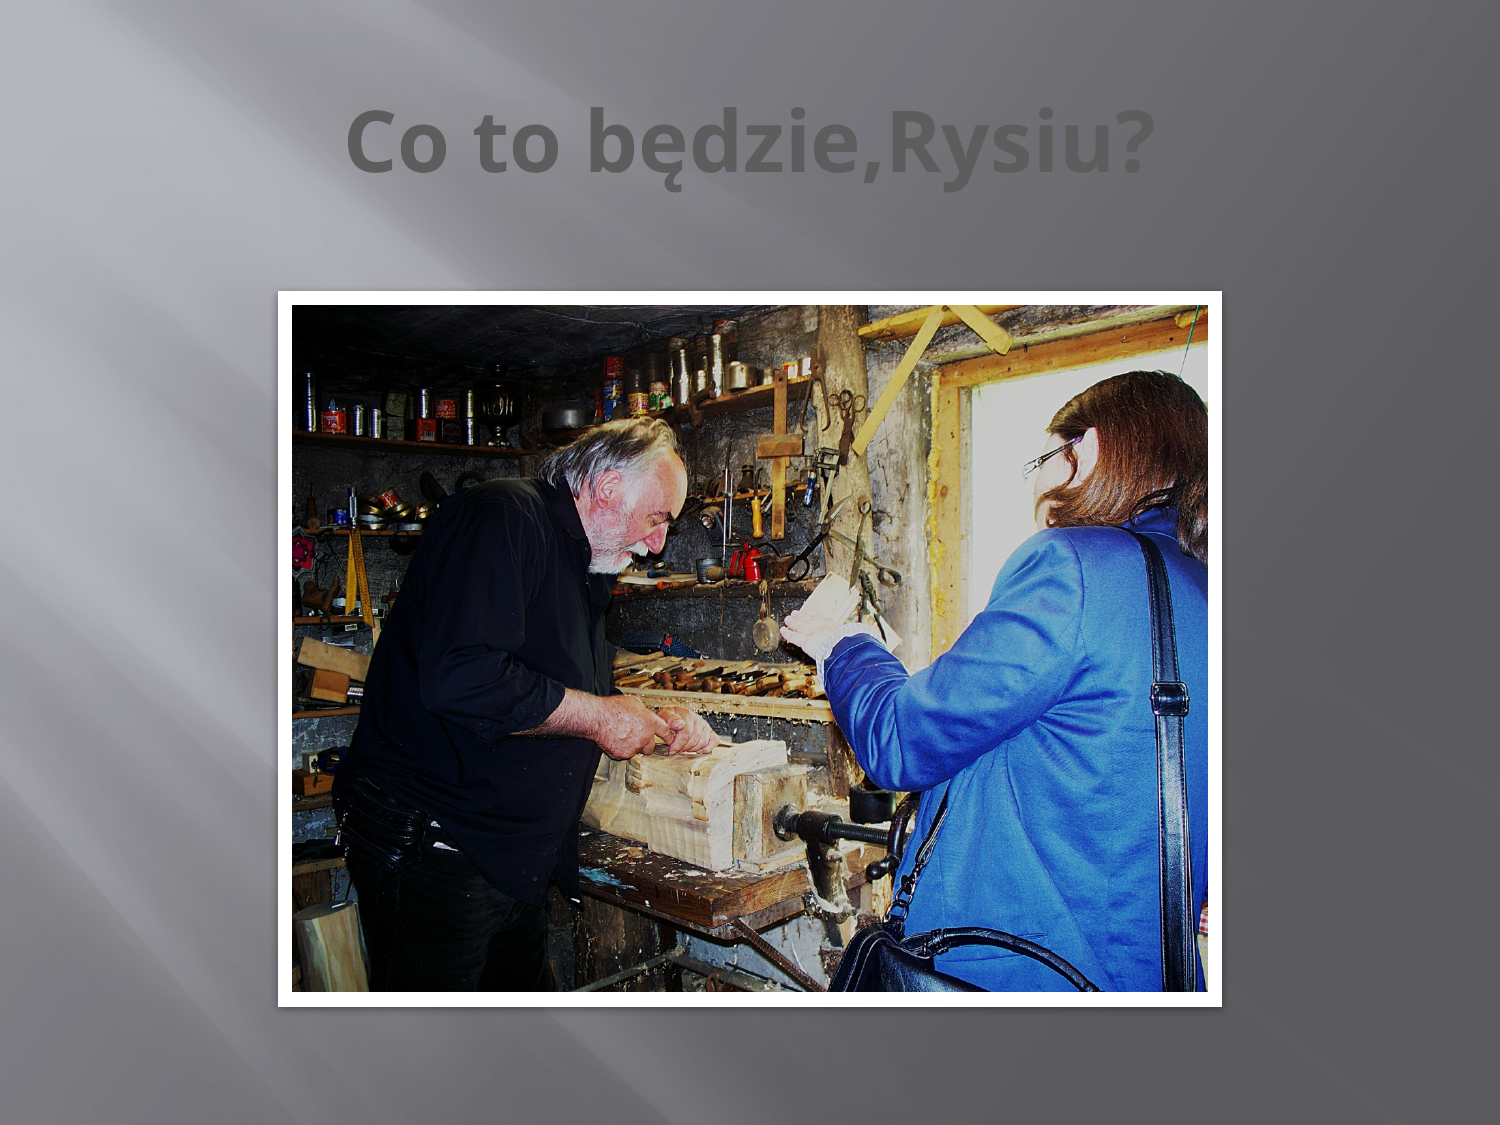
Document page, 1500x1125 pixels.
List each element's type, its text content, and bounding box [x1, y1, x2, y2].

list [291, 304, 1209, 993]
title Co to będzie,Rysiu? [75, 45, 1425, 233]
